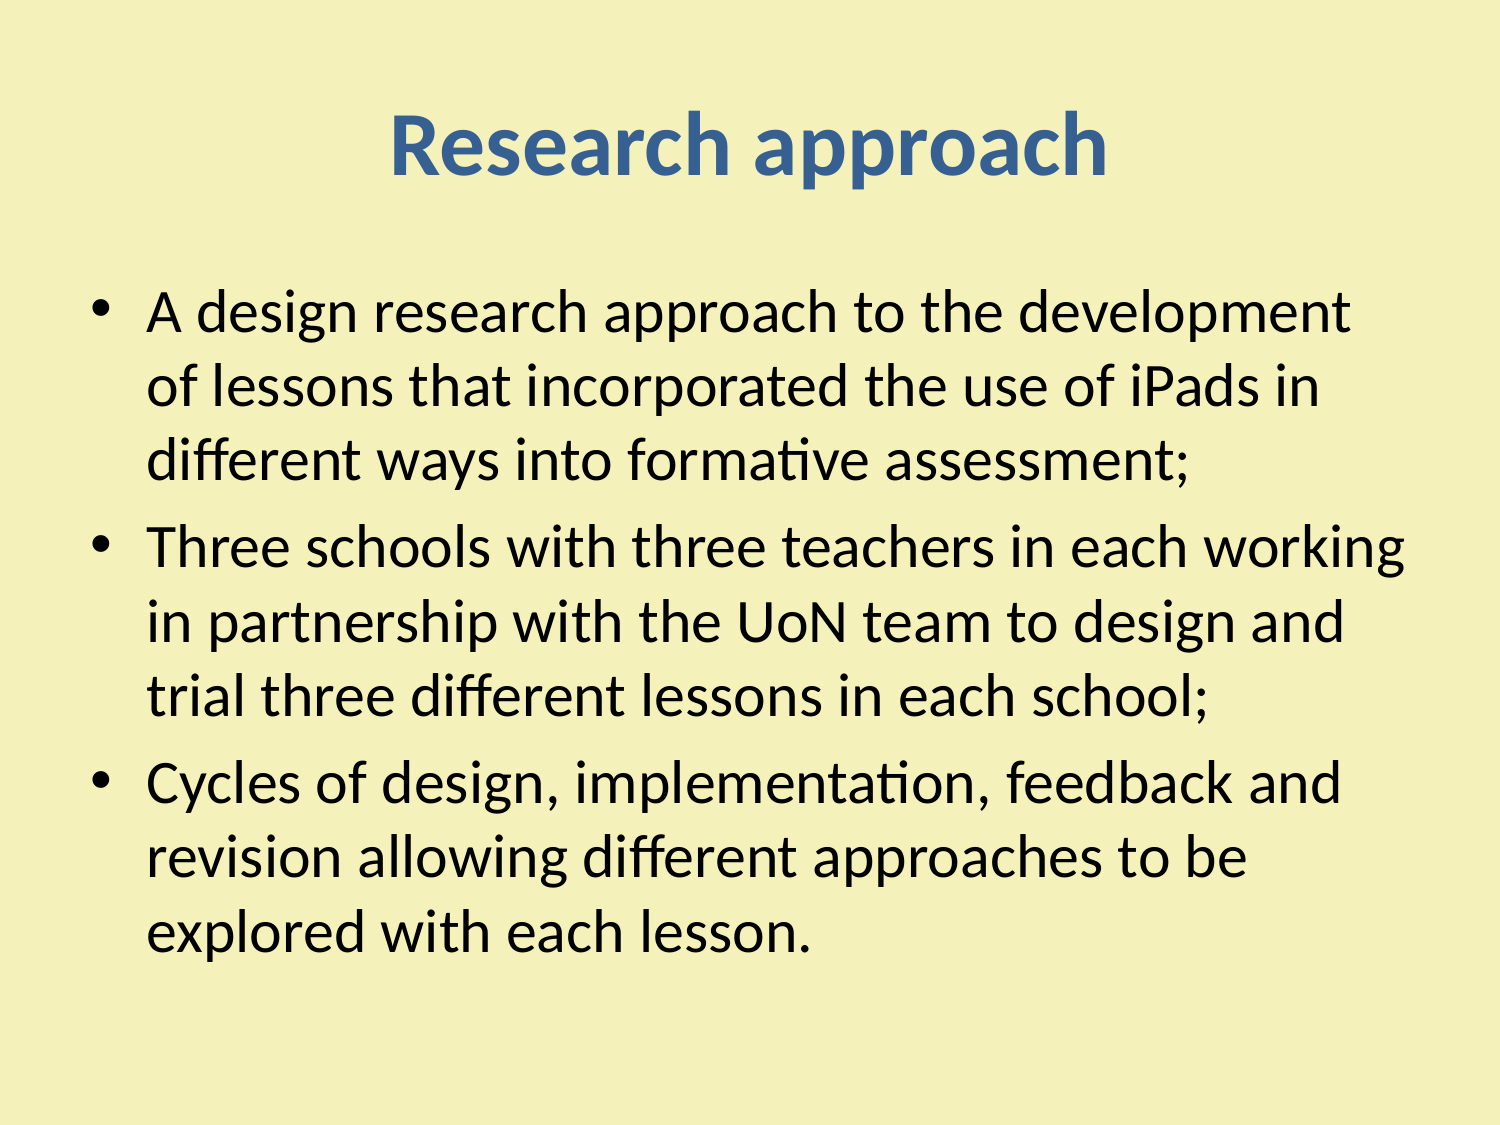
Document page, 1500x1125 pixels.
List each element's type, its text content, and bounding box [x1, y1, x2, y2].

list A design research approach to the development of lessons that incorporated the use of iPads in different ways into formative assessment; Three schools with three teachers in each working in partnership with the UoN team to design and trial three different lessons in each school; Cycles of design, implementation, feedback and revision allowing different approaches to be explored with each lesson. [75, 262, 1425, 1005]
title Research approach [75, 45, 1425, 233]
